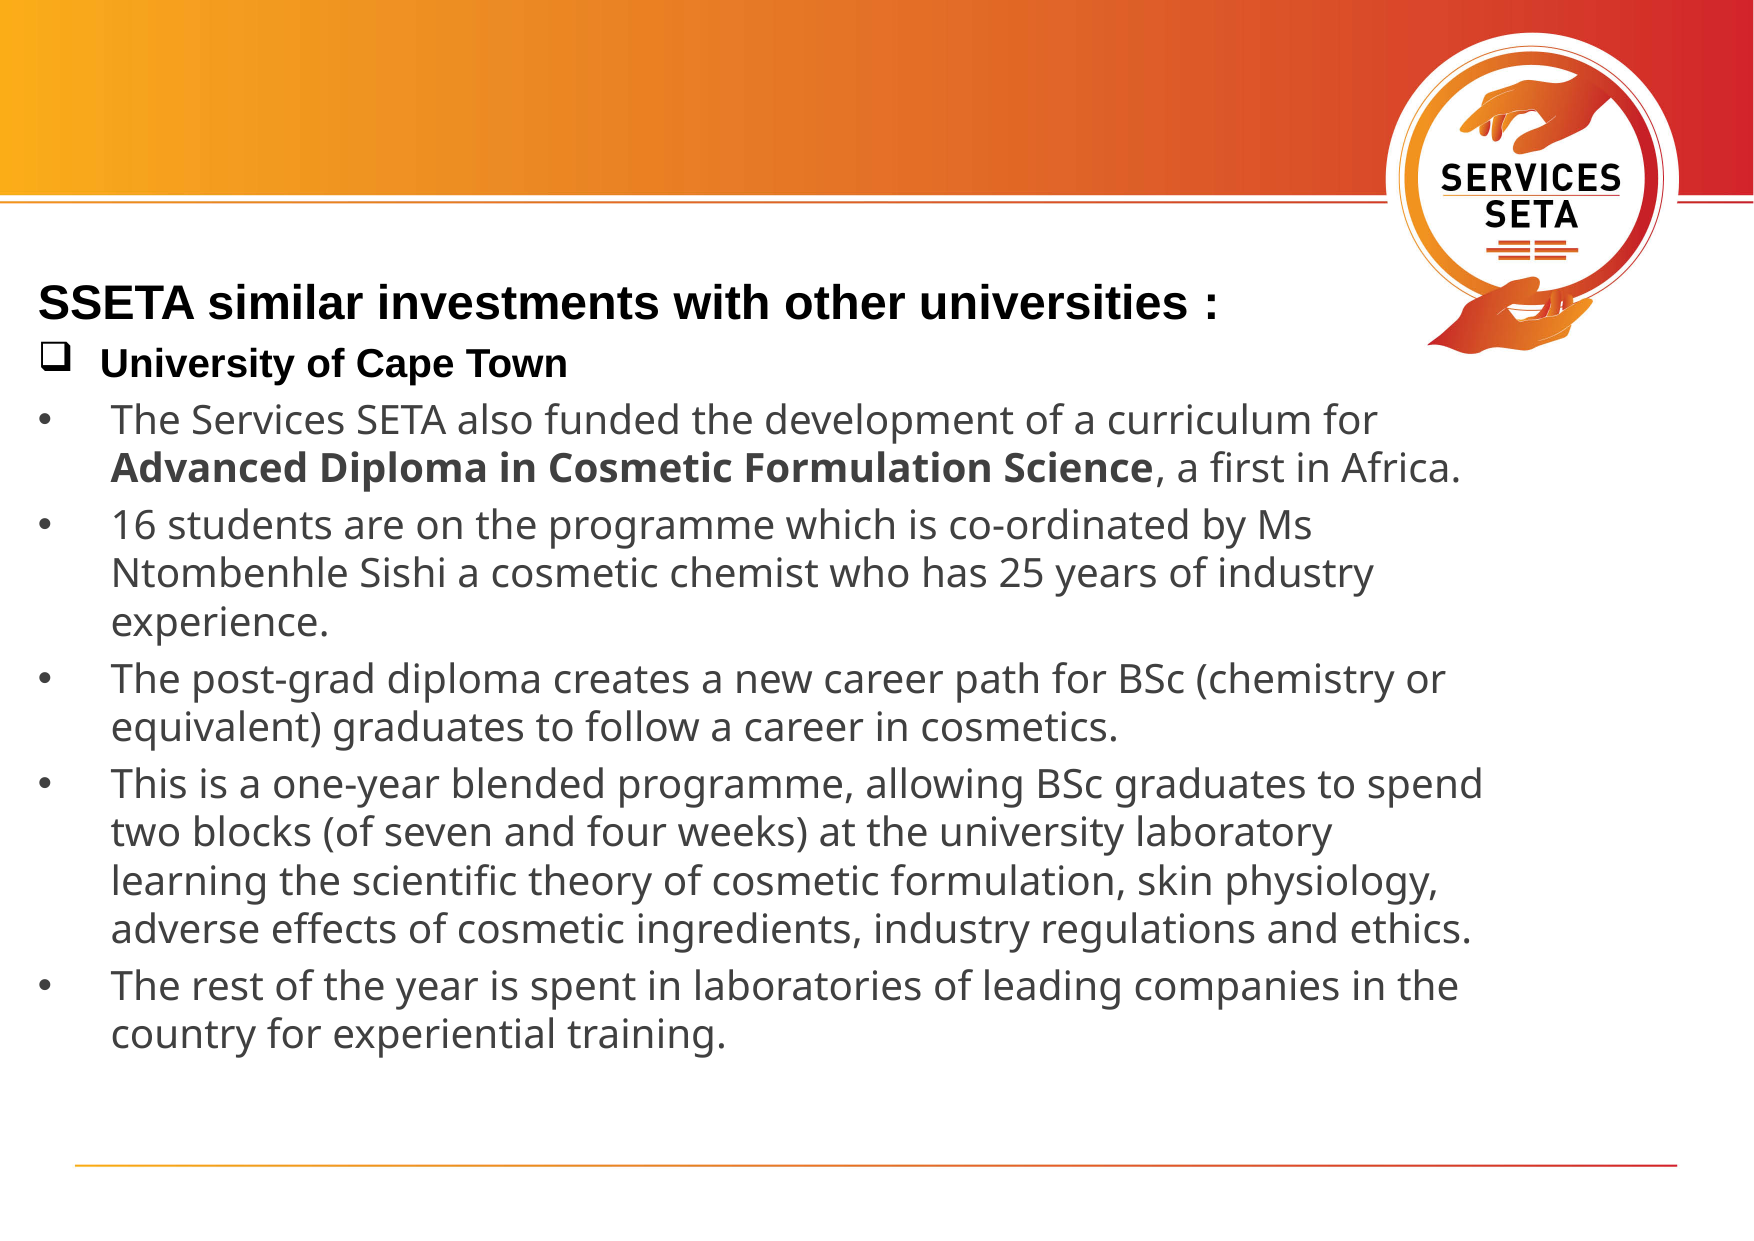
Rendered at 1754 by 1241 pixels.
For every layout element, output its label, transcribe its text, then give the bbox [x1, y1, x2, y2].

picture [0, 0, 1754, 1241]
list SSETA similar investments with other universities : University of Cape Town The Services SETA also funded the development of a curriculum for Advanced Diploma in Cosmetic Formulation Science, a first in Africa. 16 students are on the programme which is co-ordinated by Ms Ntombenhle Sishi a cosmetic chemist who has 25 years of industry experience. The post-grad diploma creates a new career path for BSc (chemistry or equivalent) graduates to follow a career in cosmetics. This is a one-year blended programme, allowing BSc graduates to spend two blocks (of seven and four weeks) at the university laboratory learning the scientific theory of cosmetic formulation, skin physiology, adverse effects of cosmetic ingredients, industry regulations and ethics. The rest of the year is spent in laboratories of leading companies in the country for experiential training. [20, 262, 1504, 1150]
